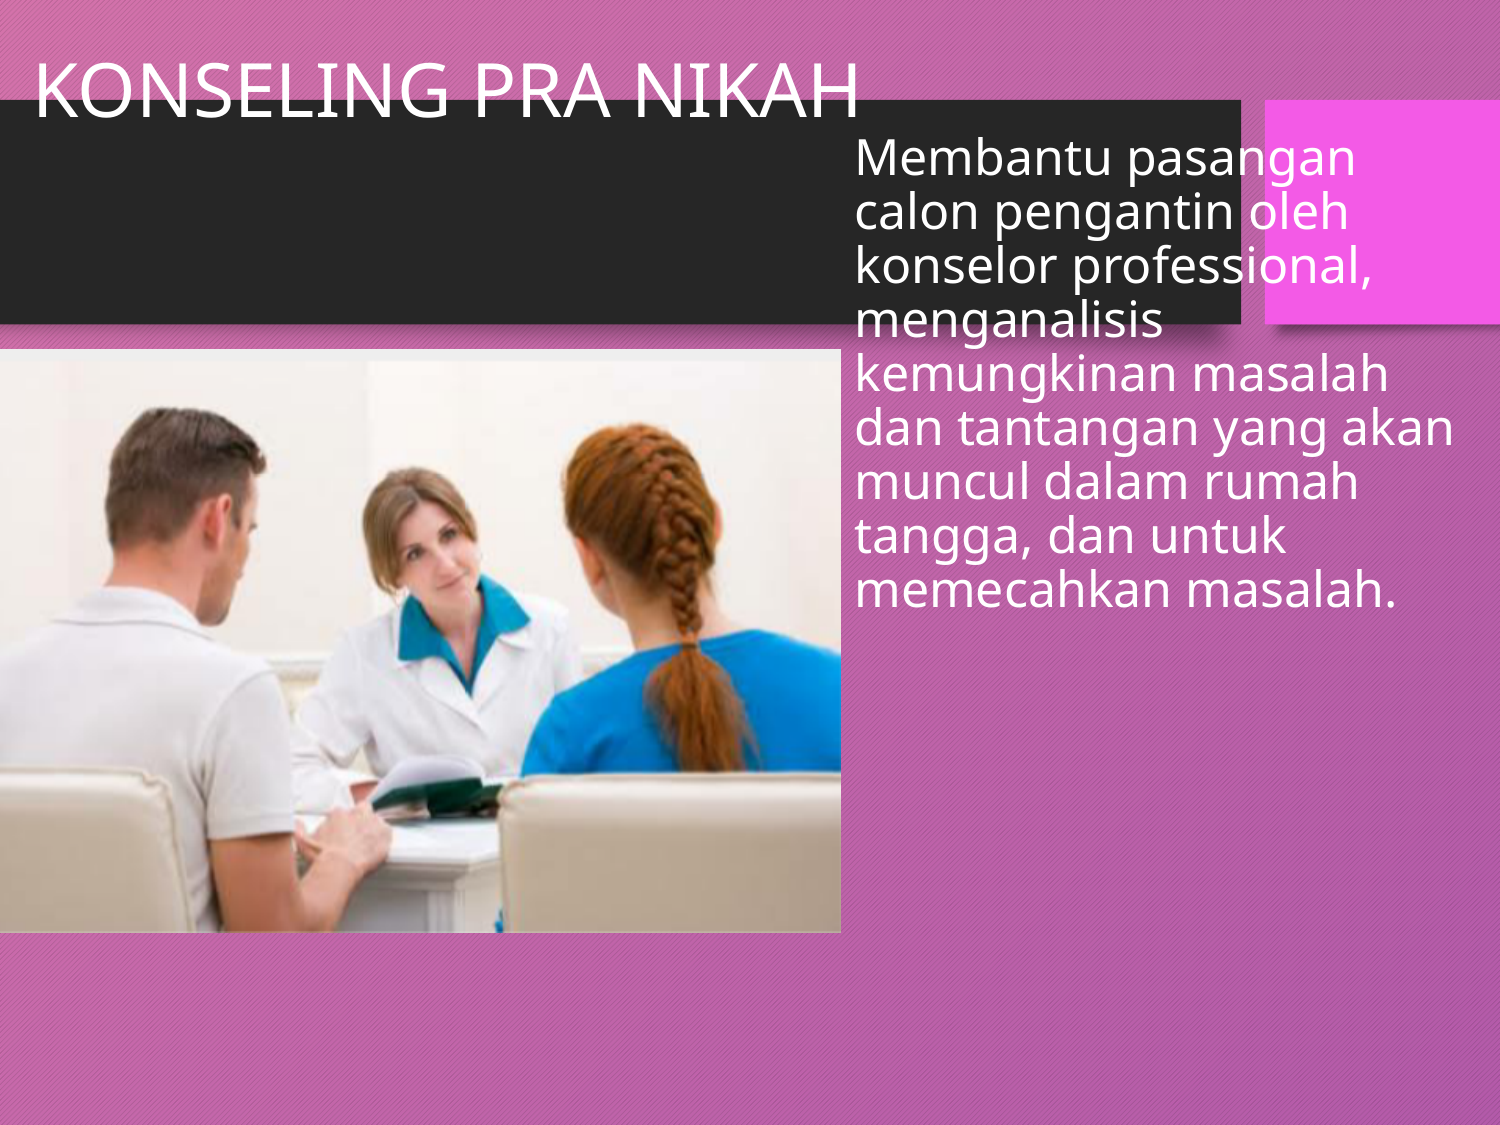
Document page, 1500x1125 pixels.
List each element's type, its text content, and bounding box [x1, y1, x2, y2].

picture [0, 325, 841, 934]
list Membantu pasangan calon pengantin oleh konselor professional, menganalisis kemungkinan masalah dan tantangan yang akan muncul dalam rumah tangga, dan untuk memecahkan masalah. [839, 125, 1500, 1124]
title KONSELING PRA NIKAH [17, 0, 975, 188]
